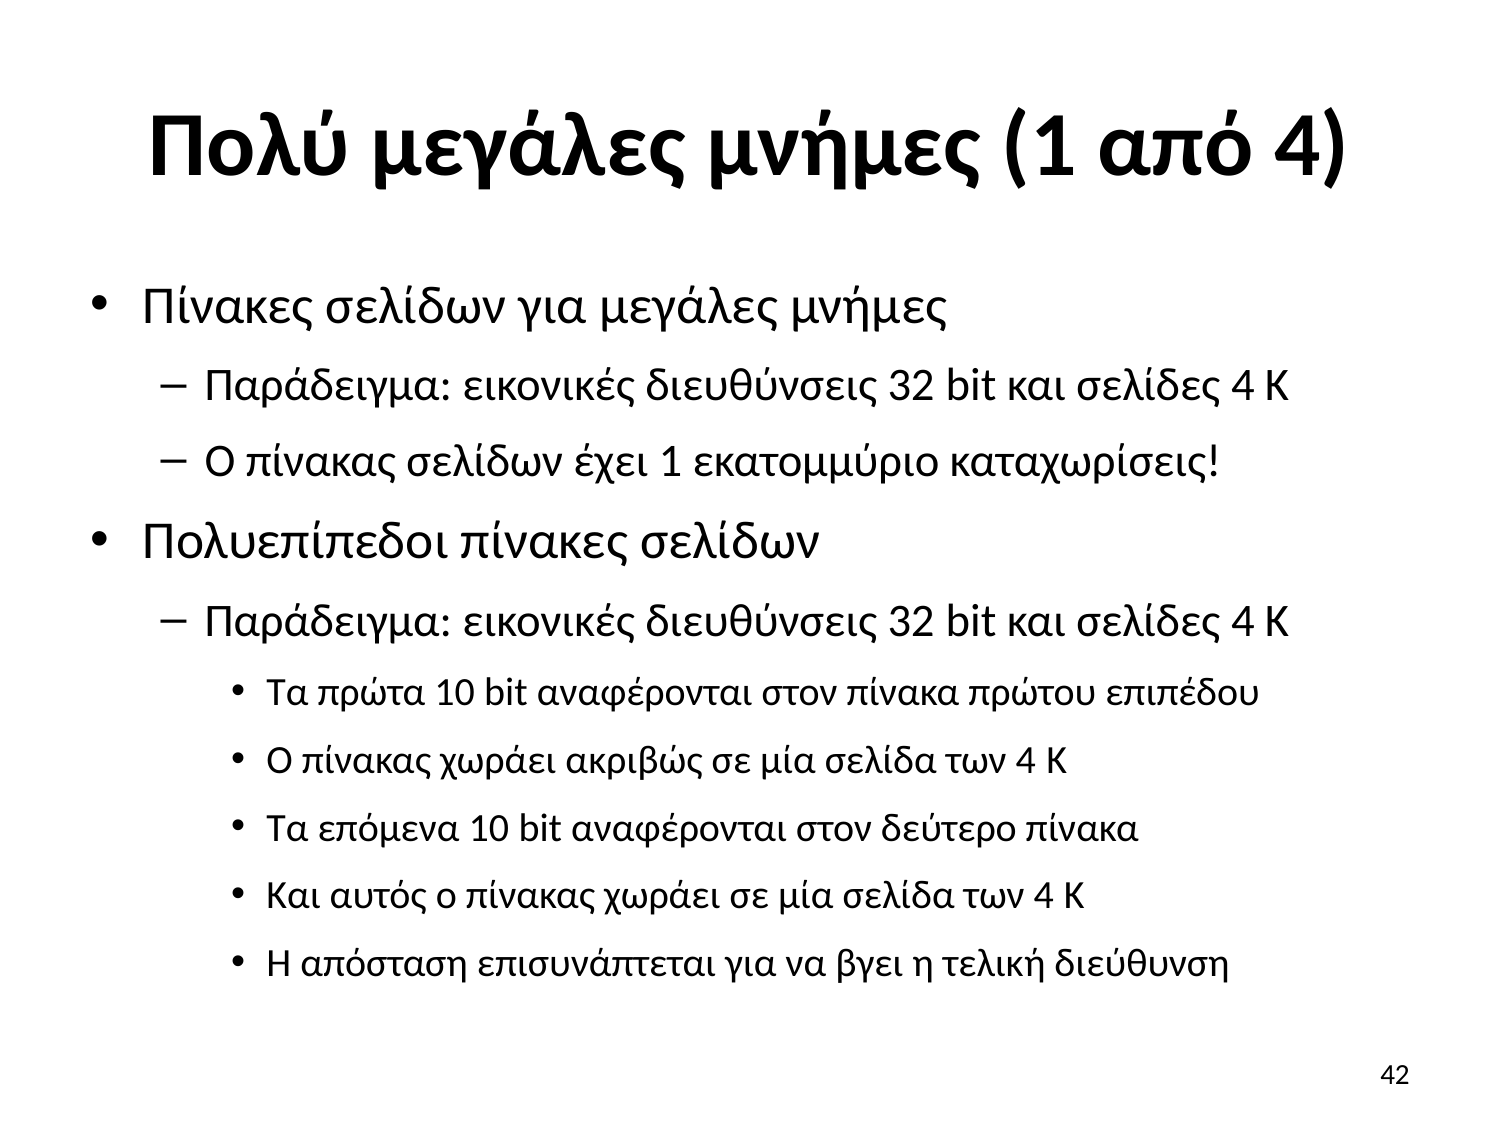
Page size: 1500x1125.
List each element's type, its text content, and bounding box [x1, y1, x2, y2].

slide_number 42 [1074, 1042, 1425, 1103]
title Πολύ μεγάλες μνήμες (1 από 4) [75, 45, 1425, 233]
list Πίνακες σελίδων για μεγάλες μνήμες Παράδειγμα: εικονικές διευθύνσεις 32 bit και σελίδες 4 K Ο πίνακας σελίδων έχει 1 εκατομμύριο καταχωρίσεις! Πολυεπίπεδοι πίνακες σελίδων Παράδειγμα: εικονικές διευθύνσεις 32 bit και σελίδες 4 K Τα πρώτα 10 bit αναφέρονται στον πίνακα πρώτου επιπέδου Ο πίνακας χωράει ακριβώς σε μία σελίδα των 4 K Τα επόμενα 10 bit αναφέρονται στον δεύτερο πίνακα Και αυτός ο πίνακας χωράει σε μία σελίδα των 4 K Η απόσταση επισυνάπτεται για να βγει η τελική διεύθυνση [75, 262, 1425, 1005]
